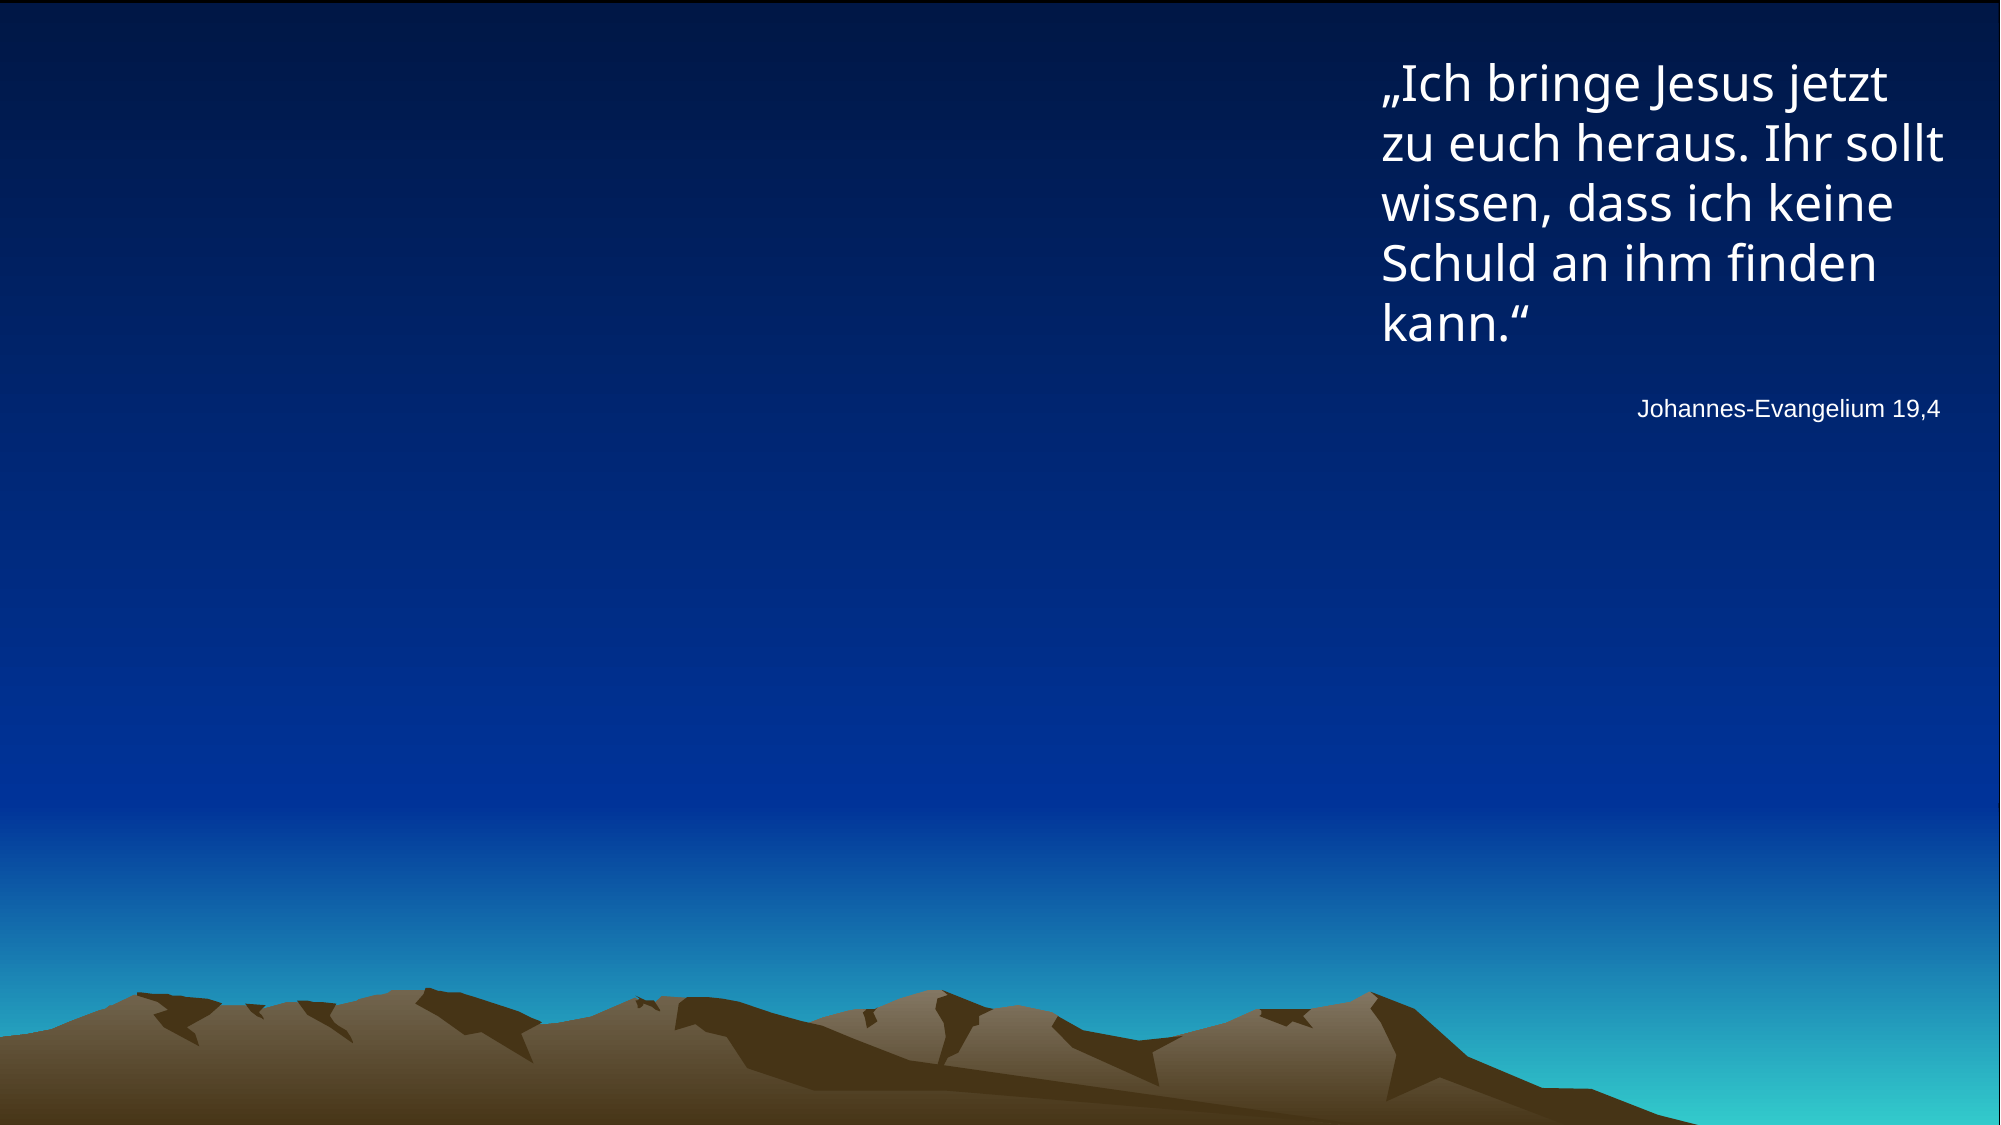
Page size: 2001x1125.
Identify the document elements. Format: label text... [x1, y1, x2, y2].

subtitle Johannes-Evangelium 19,4 [1271, 385, 1957, 1053]
title „Ich bringe Jesus jetzt zu euch heraus. Ihr sollt wissen, dass ich keine Schuld an ihm finden kann.“ [1366, 44, 1969, 360]
